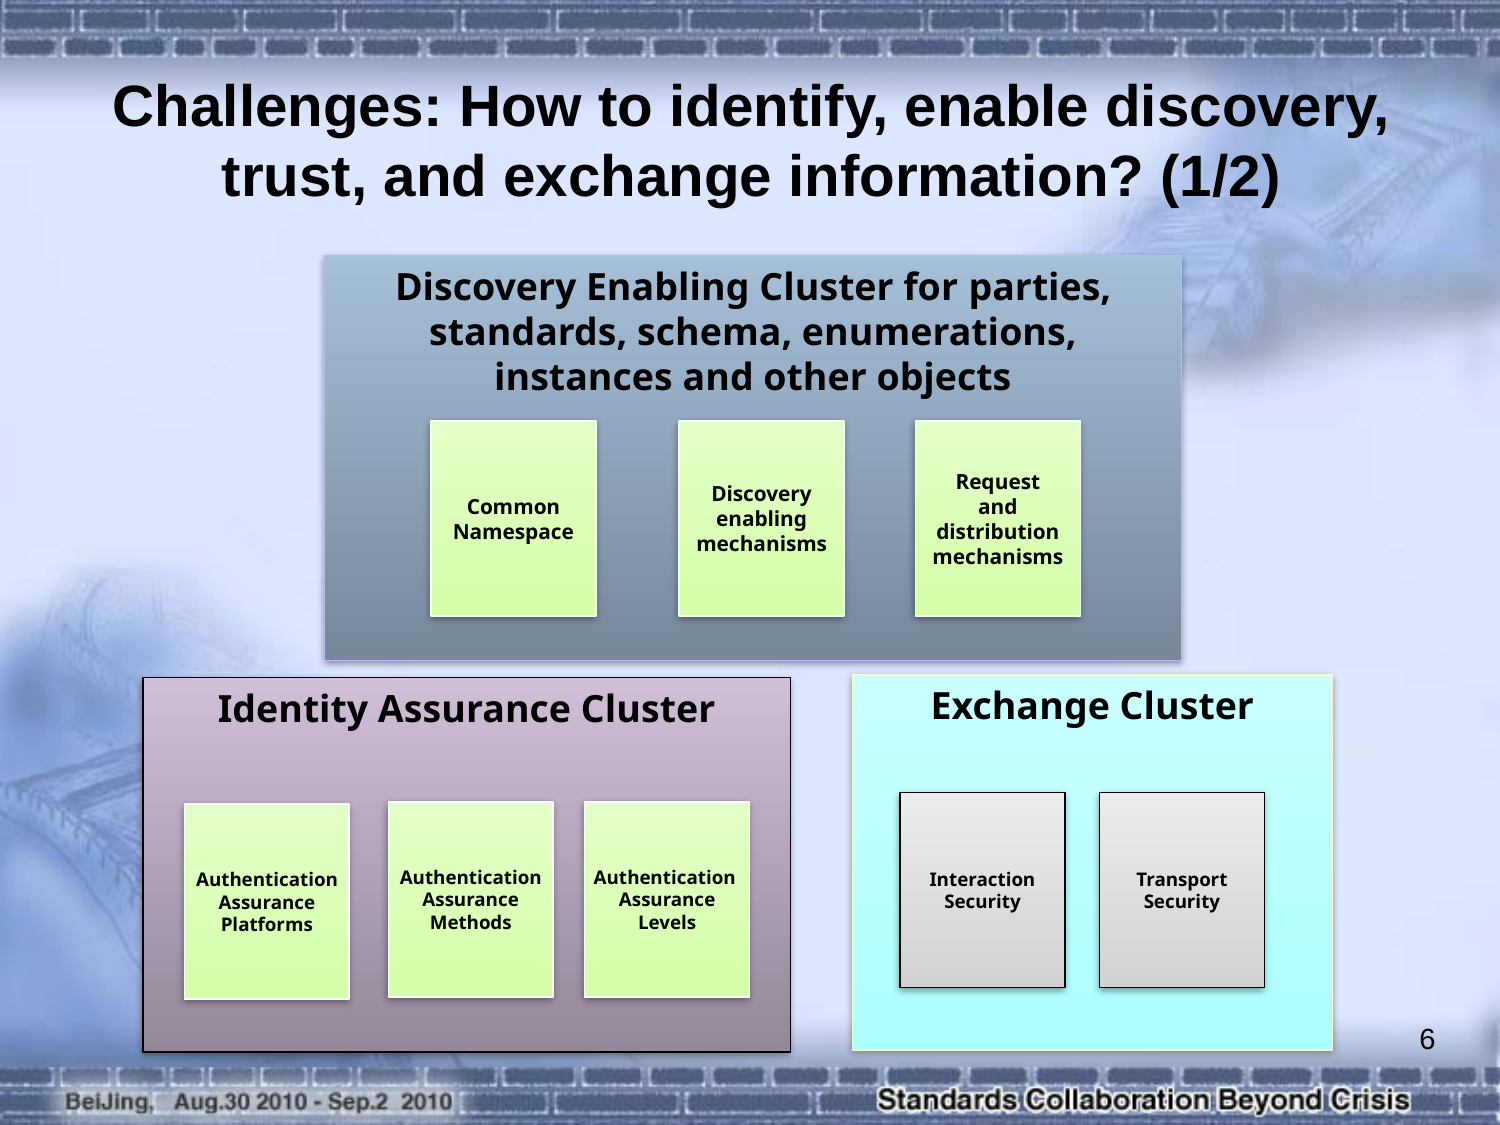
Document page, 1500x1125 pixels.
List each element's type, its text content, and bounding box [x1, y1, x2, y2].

text_box Authentication Assurance Platforms [184, 803, 350, 1000]
text_box Transport Security [1099, 792, 1265, 988]
picture [0, 0, 1500, 1125]
text_box Discovery Enabling Cluster for parties, standards, schema, enumerations, instances and other objects [324, 255, 1182, 661]
title Challenges: How to identify, enable discovery, trust, and exchange information? (1/2) [76, 66, 1428, 210]
text_box Interaction Security [899, 792, 1066, 988]
text_box Authentication Assurance Methods [388, 801, 554, 998]
text_box Common Namespace [430, 420, 597, 617]
text_box Identity Assurance Cluster [142, 677, 791, 1053]
text_box Discovery enabling mechanisms [678, 420, 845, 617]
text_box Authentication Assurance Levels [584, 801, 750, 998]
text_box Request and distribution mechanisms [915, 420, 1081, 617]
slide_number 6 [1074, 1012, 1451, 1091]
text_box Exchange Cluster [852, 674, 1333, 1051]
